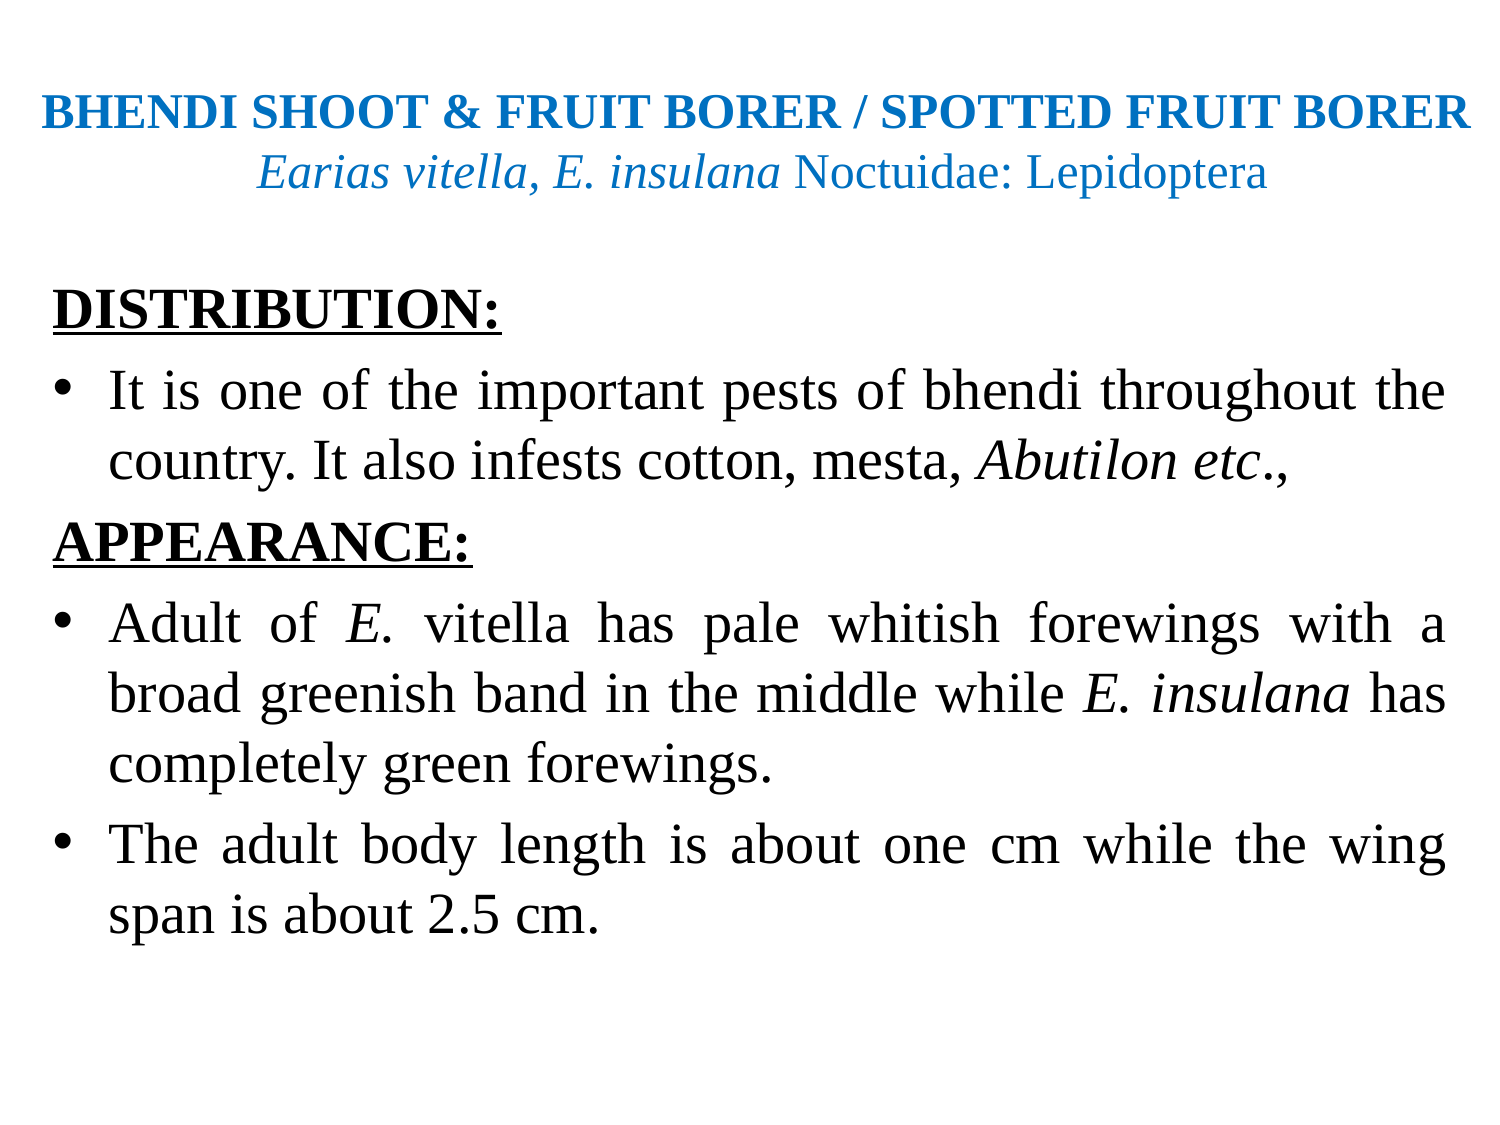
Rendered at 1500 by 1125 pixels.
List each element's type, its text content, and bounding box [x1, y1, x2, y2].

list DISTRIBUTION: It is one of the important pests of bhendi throughout the country. It also infests cotton, mesta, Abutilon etc., APPEARANCE: Adult of E. vitella has pale whitish forewings with a broad greenish band in the middle while E. insulana has completely green forewings. The adult body length is about one cm while the wing span is about 2.5 cm. [37, 262, 1463, 1005]
title BHENDI SHOOT & FRUIT BORER / SPOTTED FRUIT BORER Earias vitella, E. insulana Noctuidae: Lepidoptera [24, 45, 1500, 233]
